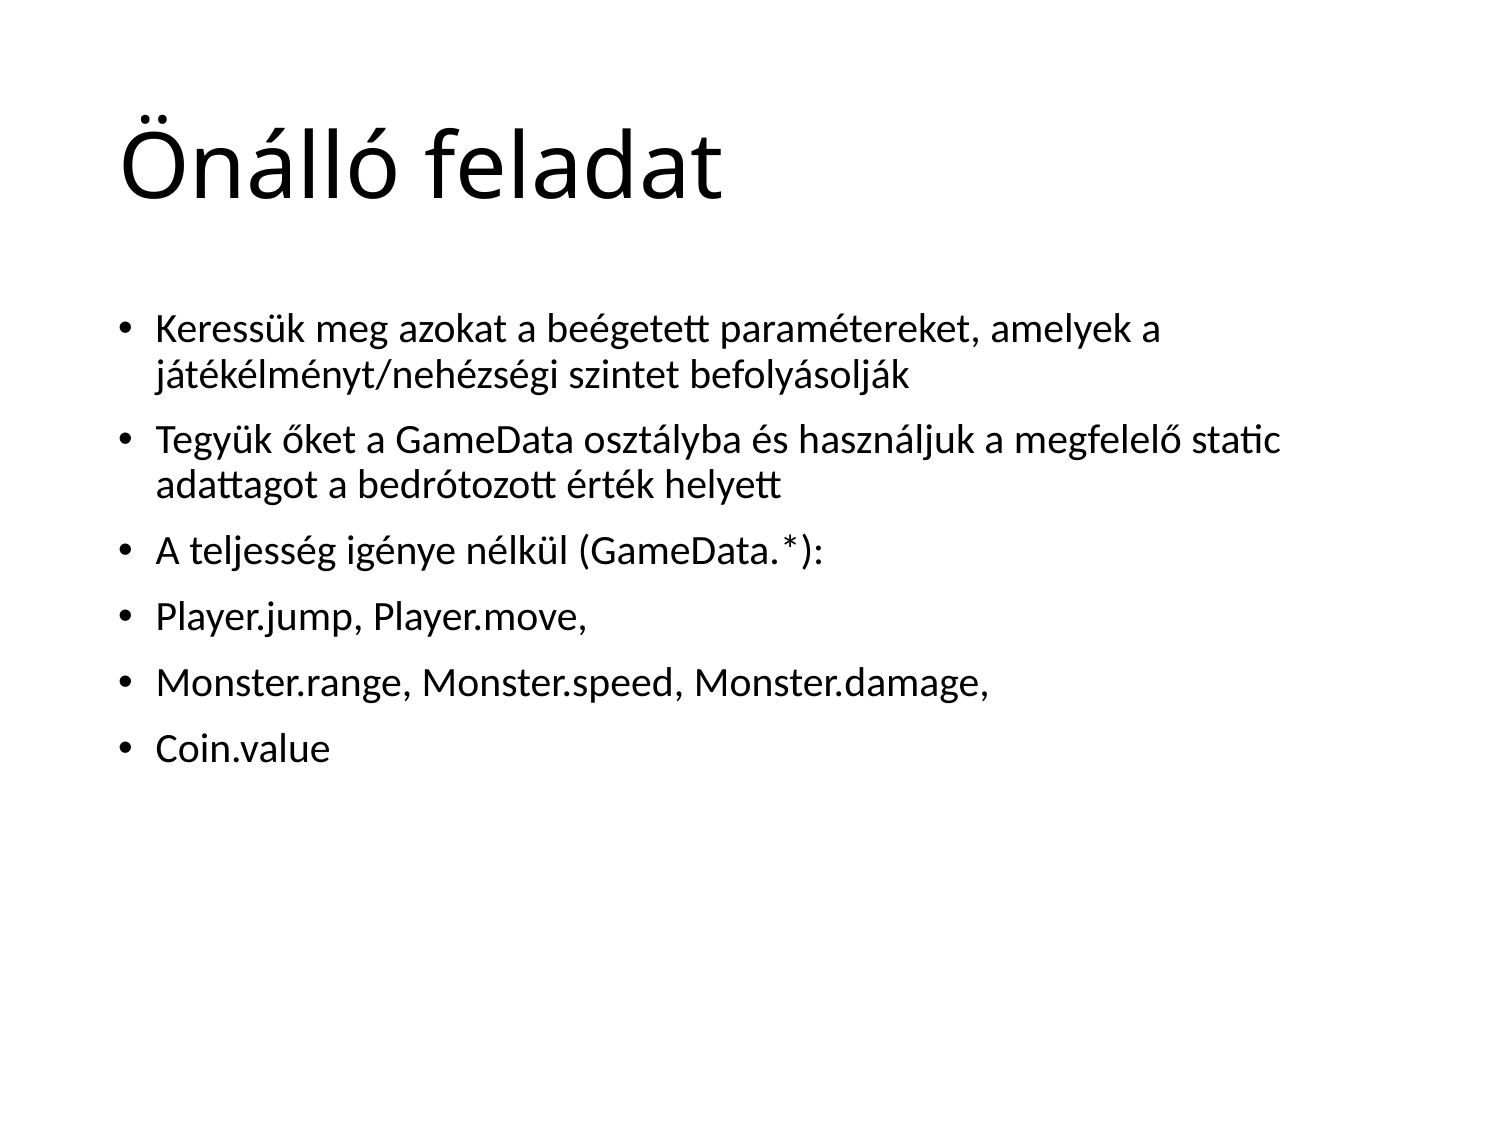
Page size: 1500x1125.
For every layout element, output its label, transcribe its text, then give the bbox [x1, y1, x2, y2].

list Keressük meg azokat a beégetett paramétereket, amelyek a játékélményt/nehézségi szintet befolyásolják Tegyük őket a GameData osztályba és használjuk a megfelelő static adattagot a bedrótozott érték helyett A teljesség igénye nélkül (GameData.*): Player.jump, Player.move, Monster.range, Monster.speed, Monster.damage, Coin.value [103, 299, 1397, 1014]
title Önálló feladat [103, 59, 1397, 278]
